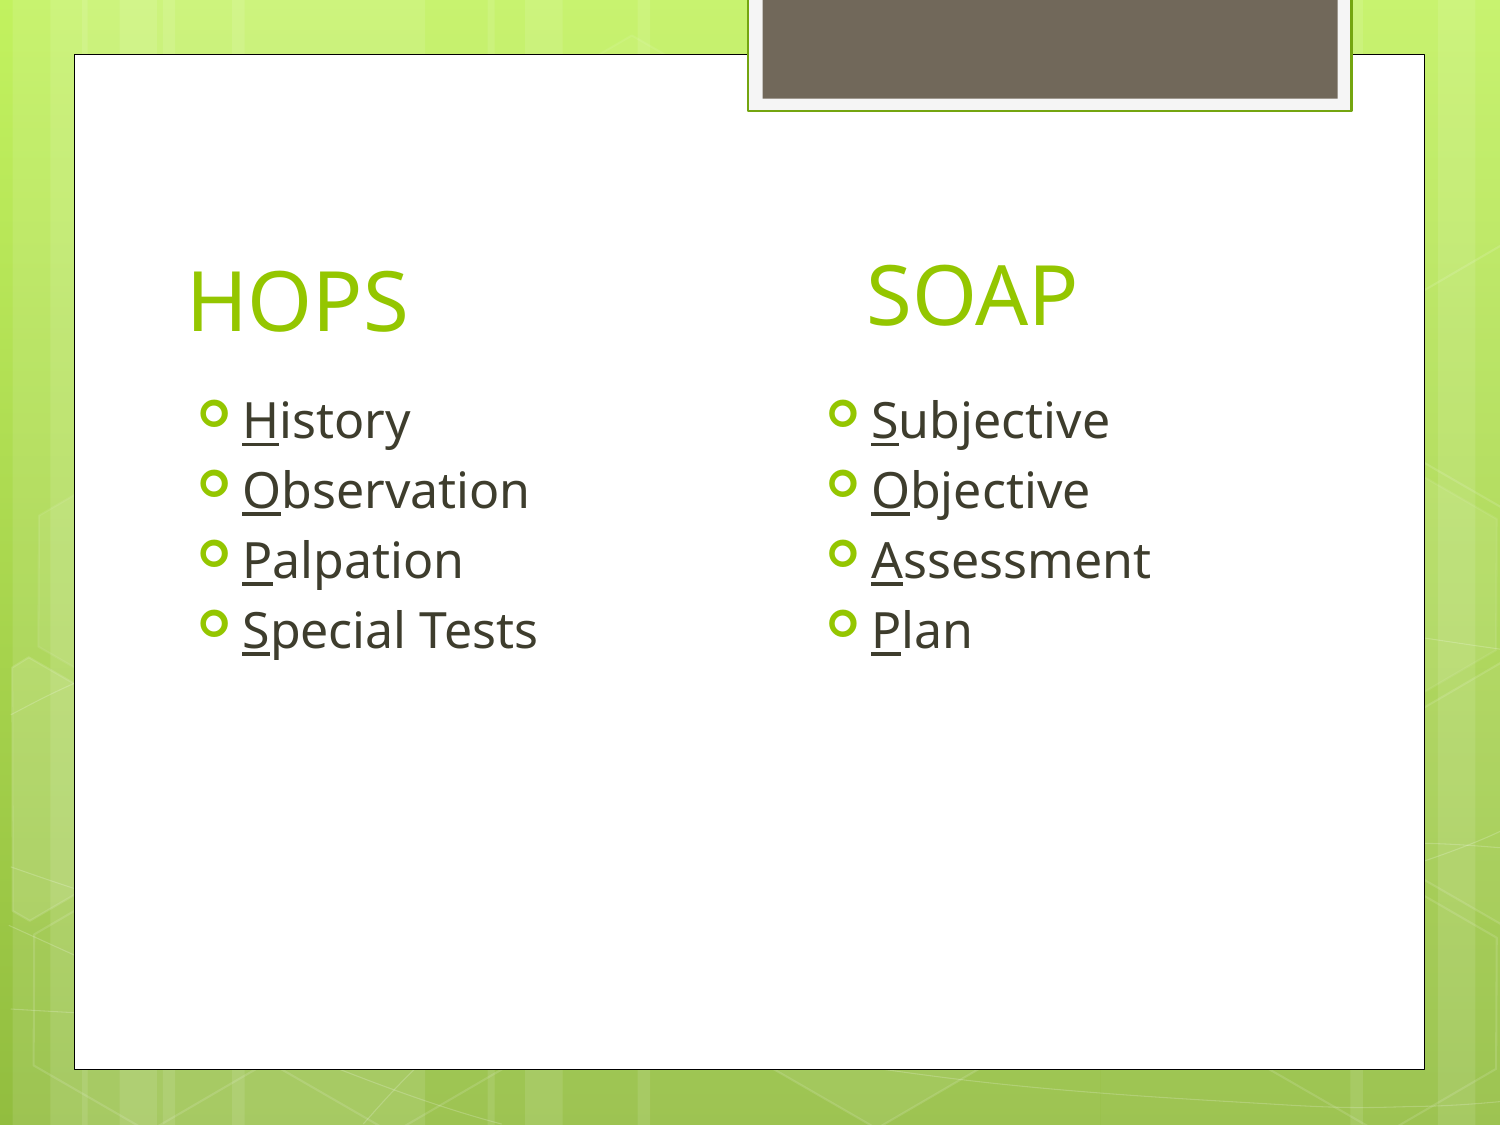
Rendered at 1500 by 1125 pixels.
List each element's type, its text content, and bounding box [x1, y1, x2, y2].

list History Observation Palpation Special Tests [171, 381, 638, 957]
title HOPS [171, 168, 500, 357]
text_box SOAP [851, 162, 1181, 350]
text_box Subjective Objective Assessment Plan [799, 381, 1283, 957]
